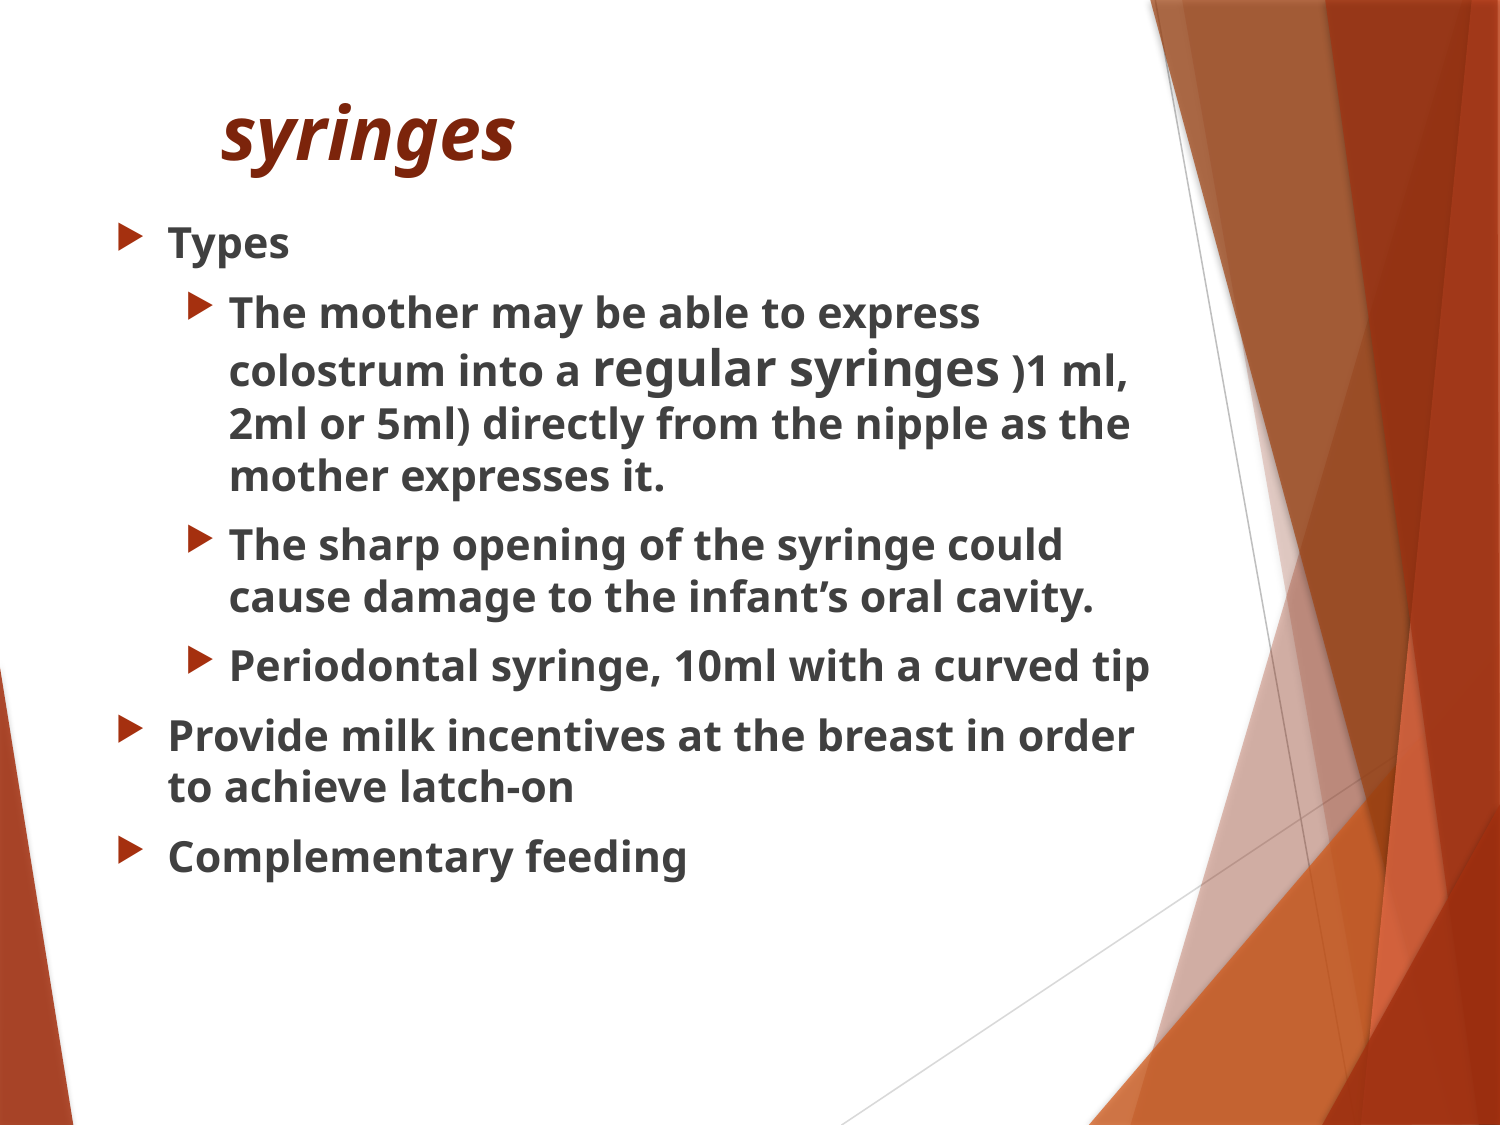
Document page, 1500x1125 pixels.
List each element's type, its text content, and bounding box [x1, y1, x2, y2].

text_box syringes [206, 78, 786, 183]
list Types The mother may be able to express colostrum into a regular syringes )1 ml, 2ml or 5ml) directly from the nipple as the mother expresses it. The sharp opening of the syringe could cause damage to the infant’s oral cavity. Periodontal syringe, 10ml with a curved tip Provide milk incentives at the breast in order to achieve latch-on Complementary feeding [100, 208, 1176, 905]
